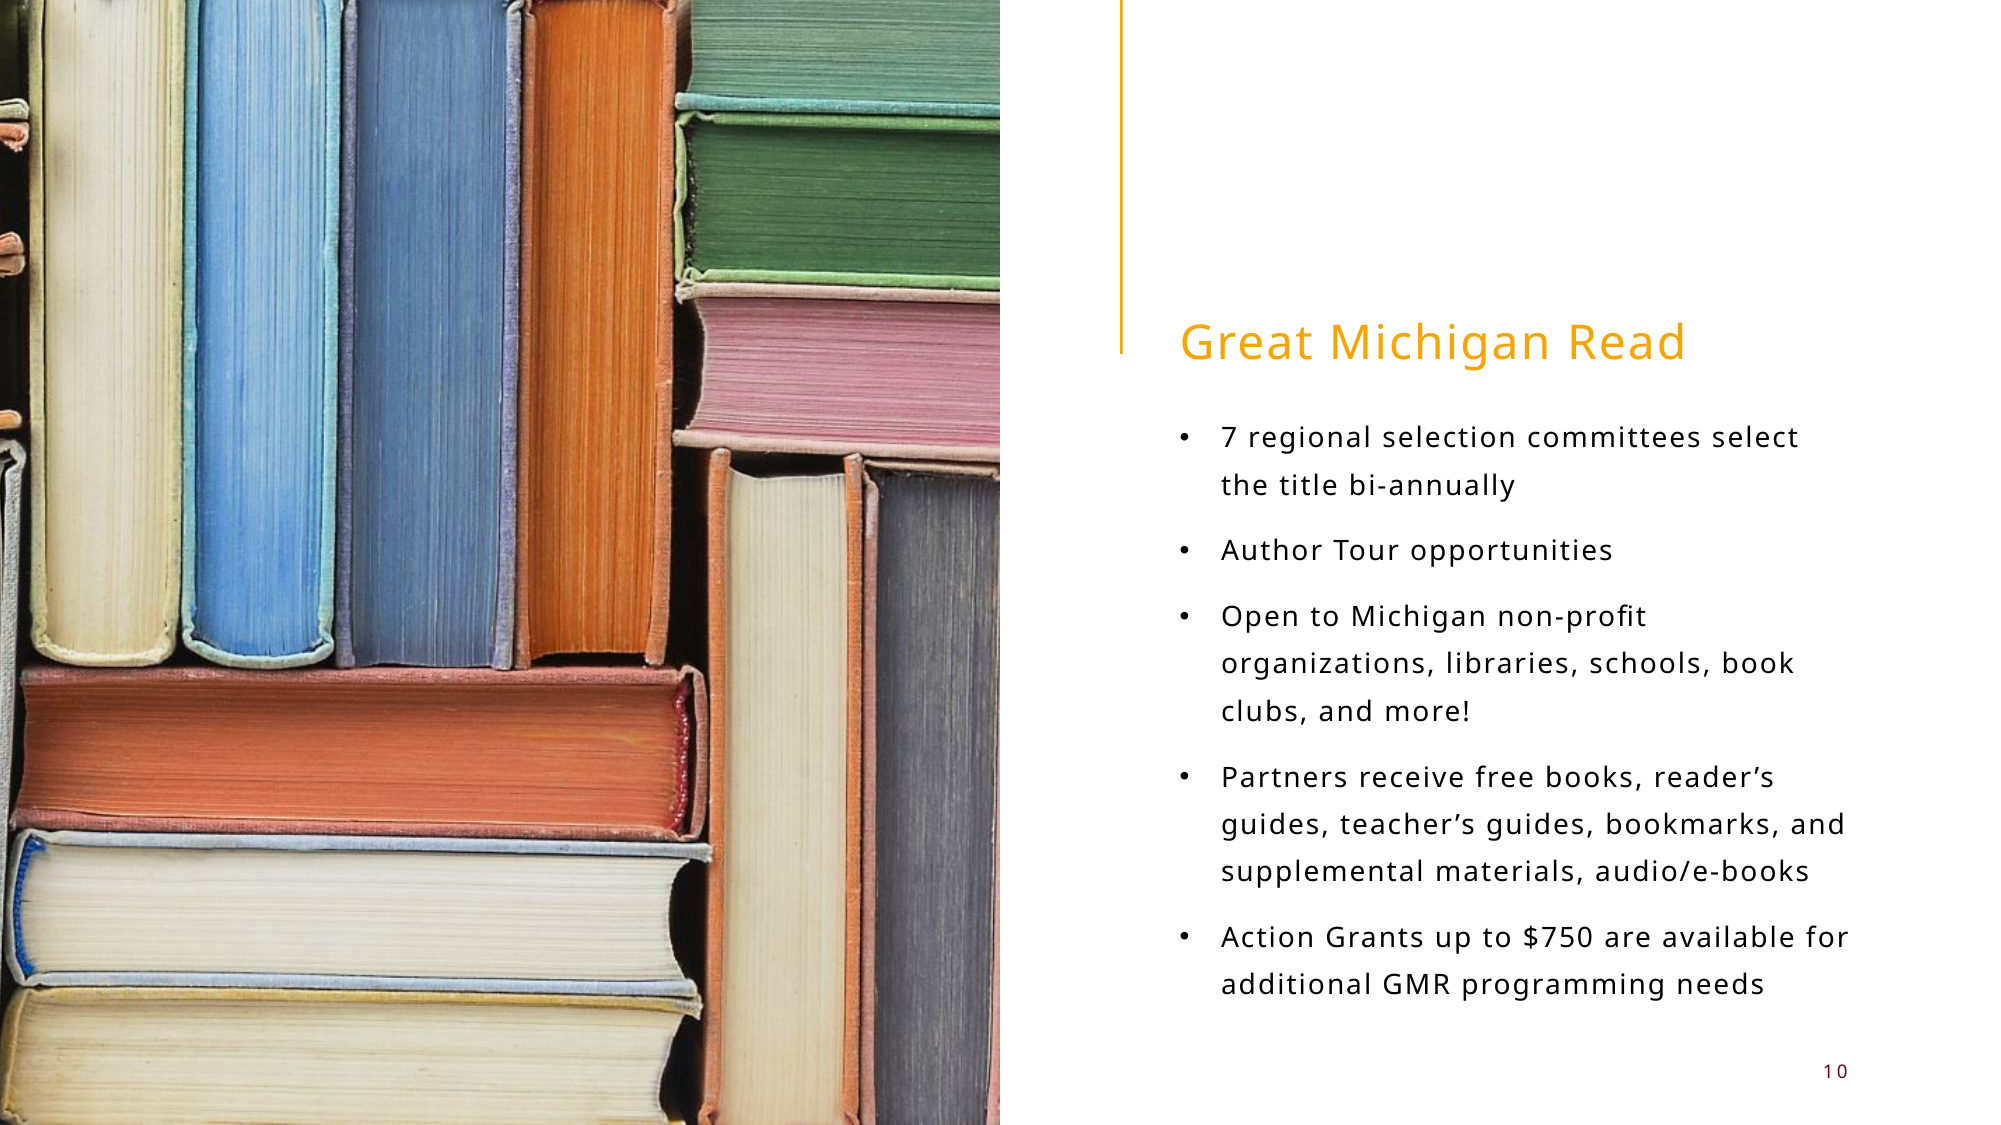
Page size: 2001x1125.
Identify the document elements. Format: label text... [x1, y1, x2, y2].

picture [0, 0, 1000, 1125]
title Great Michigan Read [1164, 289, 1869, 377]
list 7 regional selection committees select the title bi-annually Author Tour opportunities Open to Michigan non-profit organizations, libraries, schools, book clubs, and more! Partners receive free books, reader’s guides, teacher’s guides, bookmarks, and supplemental materials, audio/e-books Action Grants up to $750 are available for additional GMR programming needs [1164, 398, 1869, 1060]
slide_number 10 [1724, 1042, 1863, 1103]
